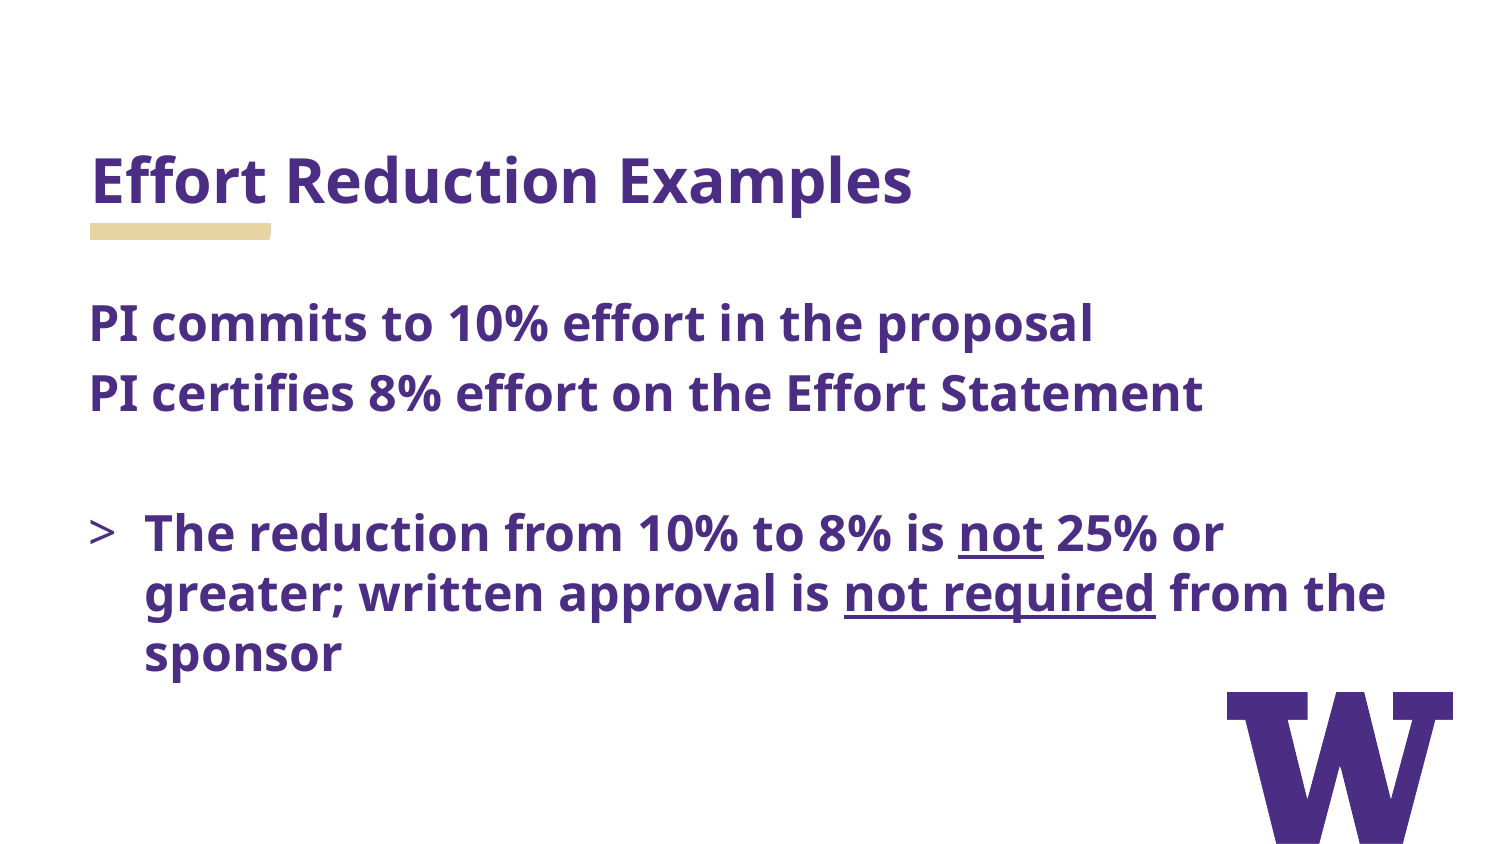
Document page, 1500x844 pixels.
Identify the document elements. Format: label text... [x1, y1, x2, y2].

list PI commits to 10% effort in the proposal PI certifies 8% effort on the Effort Statement The reduction from 10% to 8% is not 25% or greater; written approval is not required from the sponsor [73, 283, 1419, 672]
picture [1227, 692, 1453, 844]
title Effort Reduction Examples [75, 60, 1419, 224]
